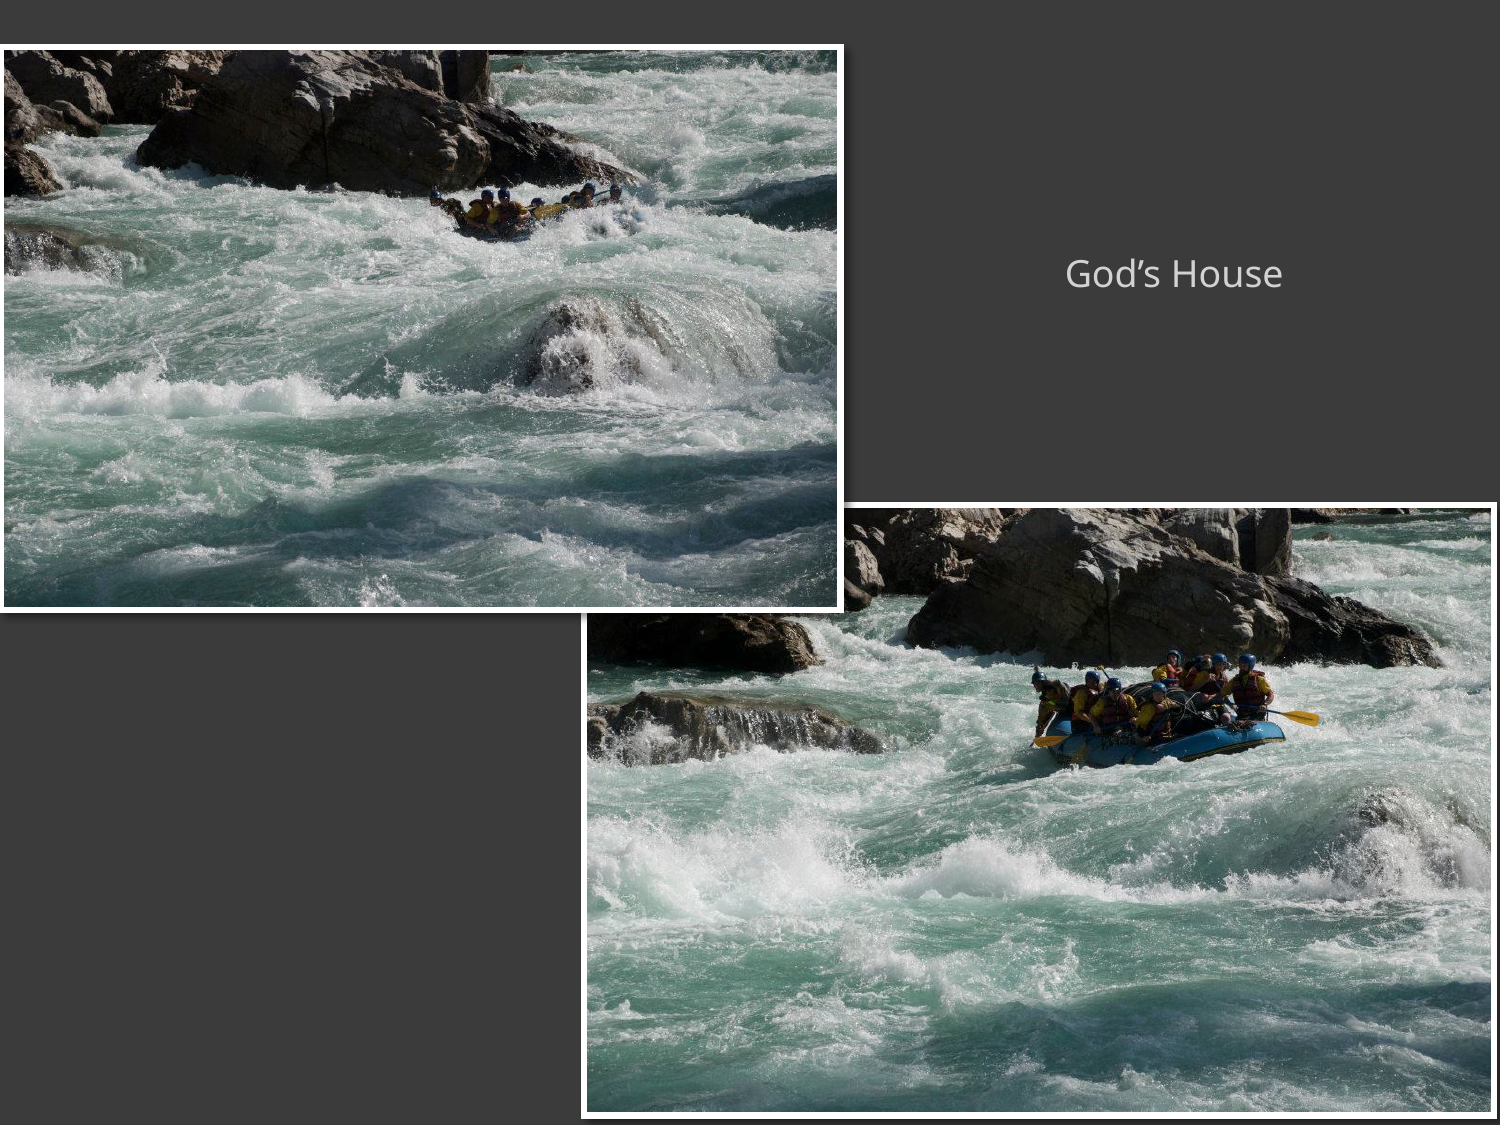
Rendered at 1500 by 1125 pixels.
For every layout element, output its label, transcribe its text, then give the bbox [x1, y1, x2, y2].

text_box God’s House [1050, 249, 1313, 313]
picture [587, 507, 1492, 1113]
picture [3, 49, 838, 608]
